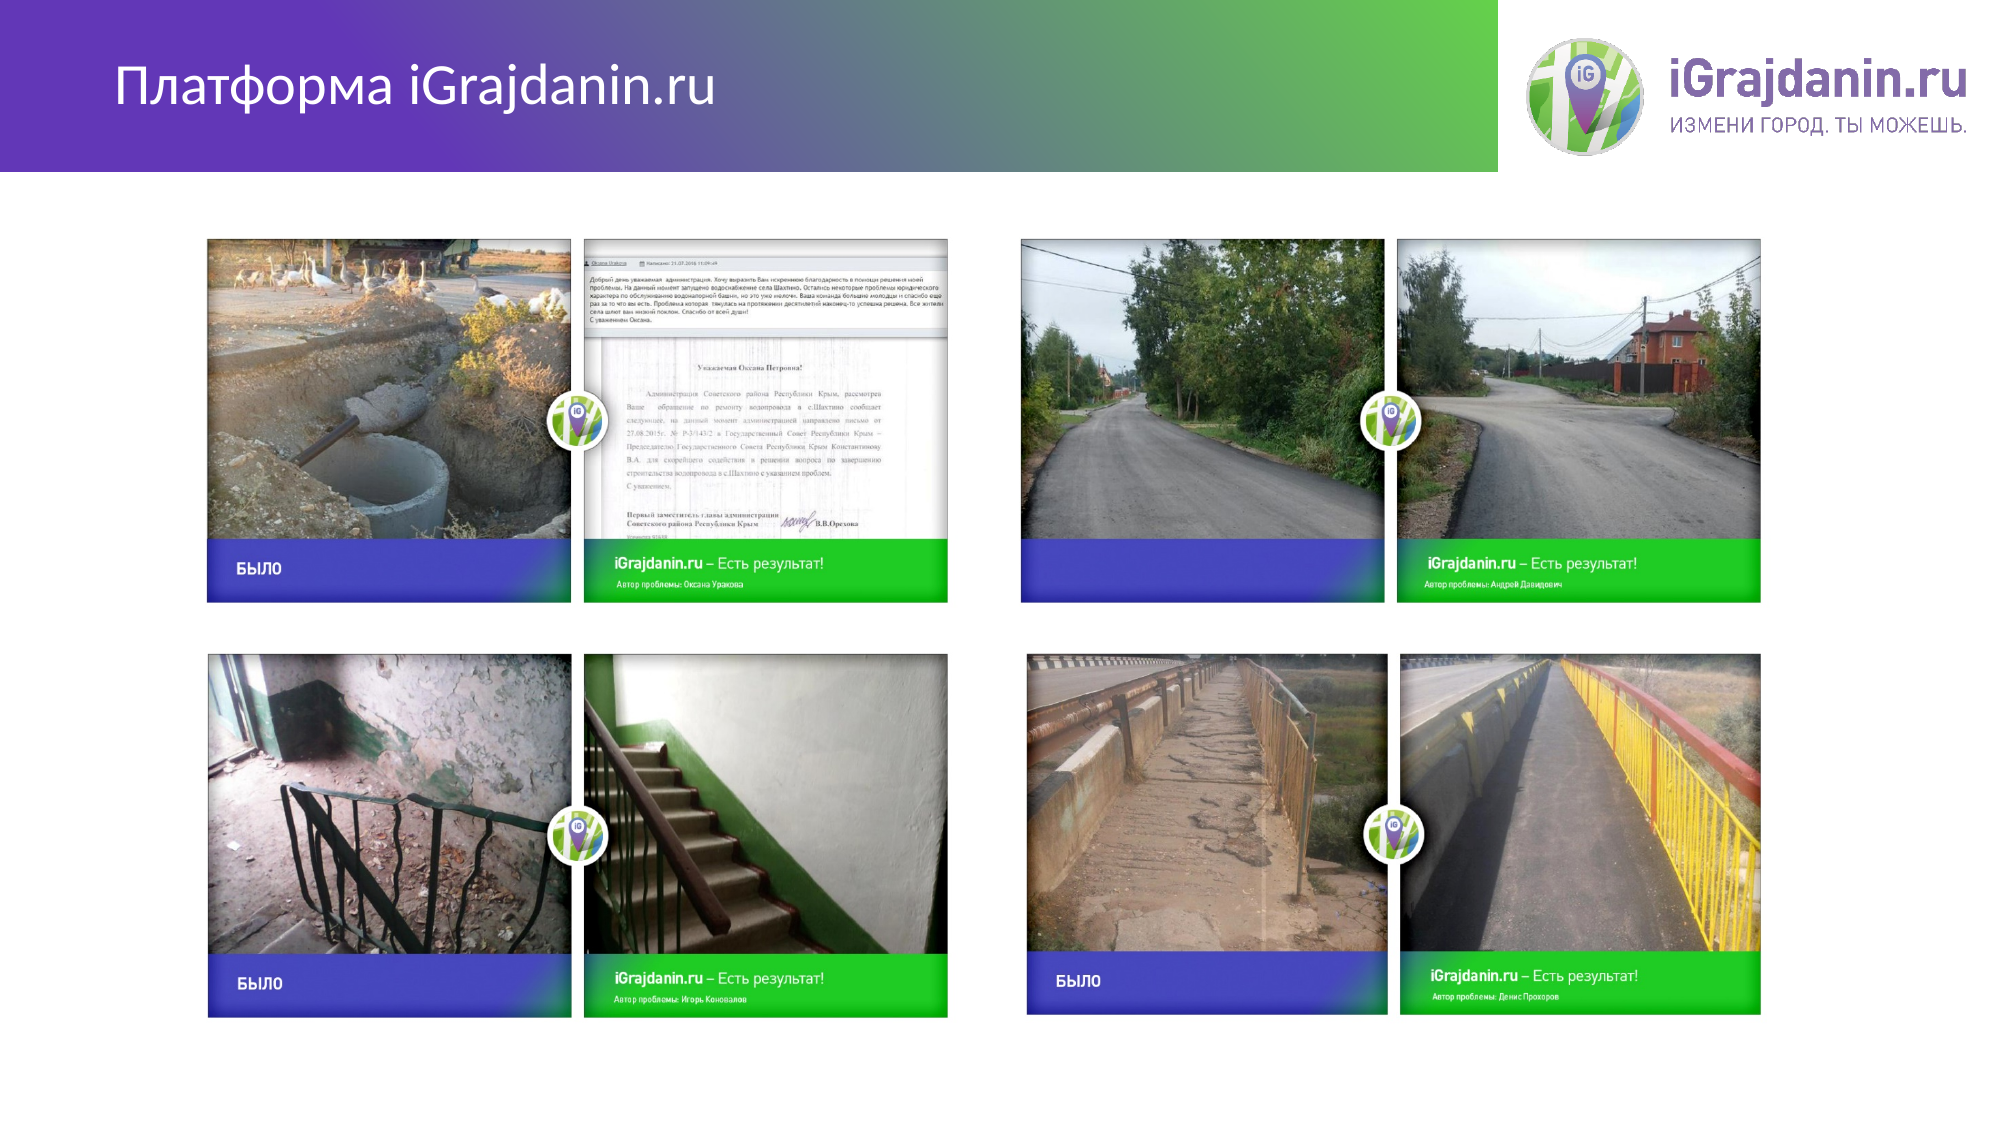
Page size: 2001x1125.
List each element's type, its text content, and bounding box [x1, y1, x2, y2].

picture [194, 225, 960, 615]
picture [1014, 641, 1773, 1027]
text_box [0, 0, 1499, 173]
picture [194, 641, 960, 1030]
picture [1008, 225, 1773, 615]
text_box Платформа iGrajdanin.ru [99, 39, 1499, 125]
picture [1525, 37, 1966, 156]
